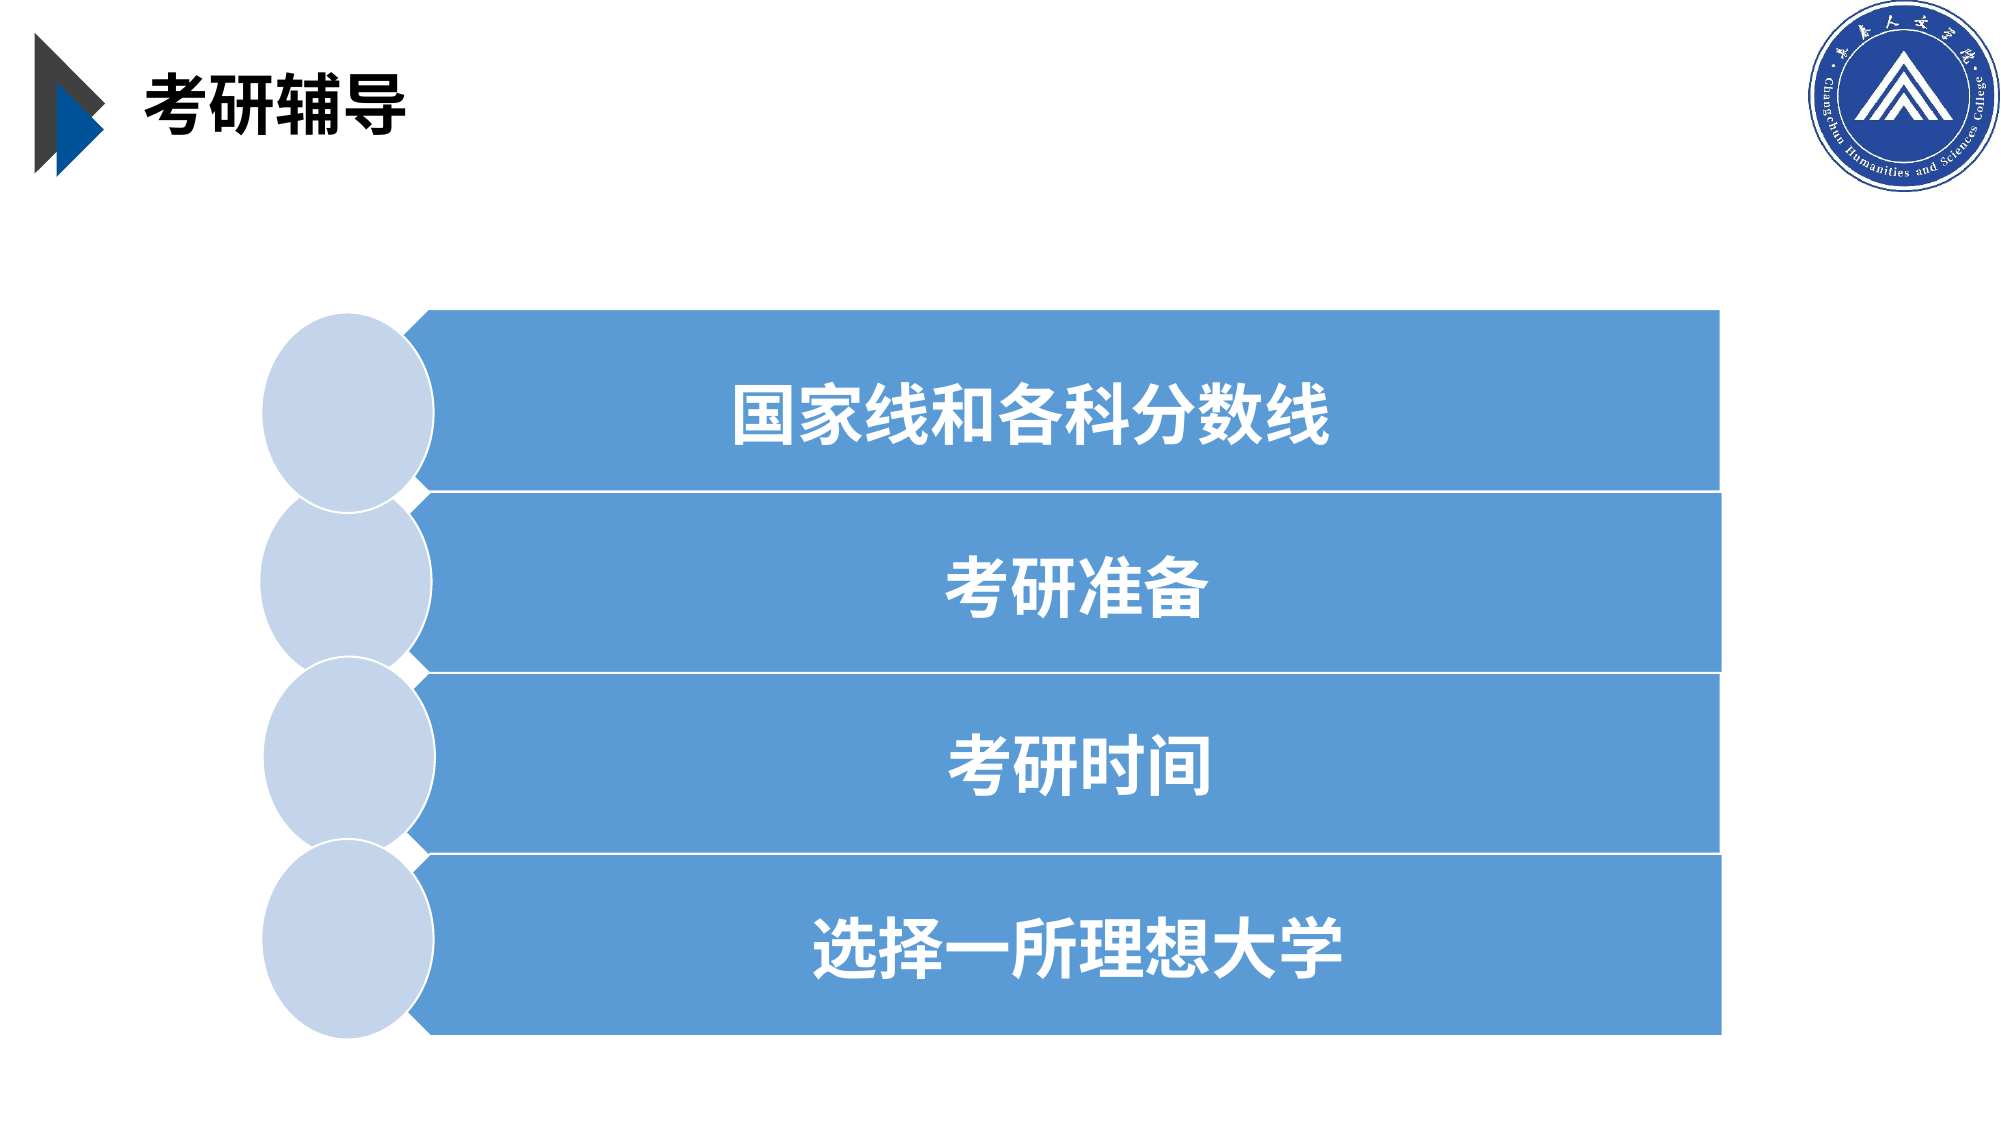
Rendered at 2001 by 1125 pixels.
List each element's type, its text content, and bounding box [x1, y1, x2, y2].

picture [1808, 0, 2000, 192]
text_box [34, 32, 106, 174]
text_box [339, 853, 1723, 1038]
text_box [260, 838, 367, 1041]
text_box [336, 672, 1721, 856]
text_box 考研辅导 [127, 55, 424, 150]
text_box [258, 497, 339, 670]
text_box [260, 312, 336, 514]
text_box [336, 308, 1976, 556]
text_box [56, 82, 104, 177]
text_box [261, 656, 339, 848]
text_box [339, 556, 1723, 675]
